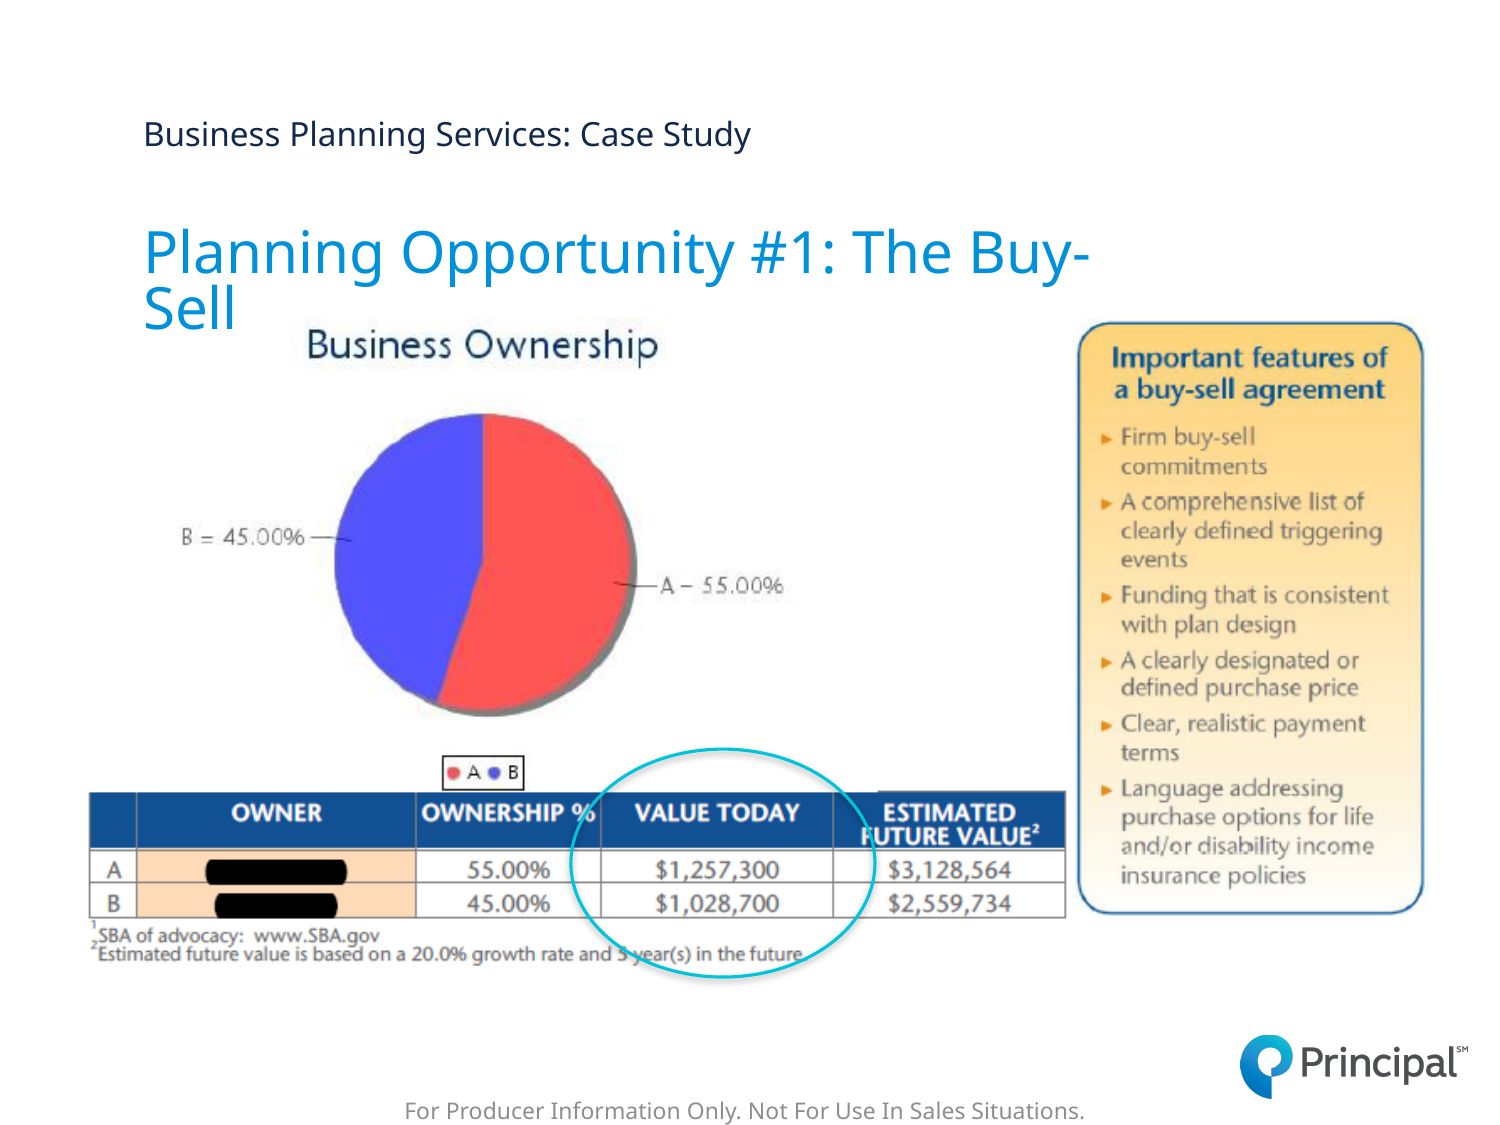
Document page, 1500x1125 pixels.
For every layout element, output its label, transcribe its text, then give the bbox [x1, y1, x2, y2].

title Planning Opportunity #1: The Buy-Sell [128, 221, 1190, 306]
text_box For Producer Information Only. Not For Use In Sales Situations. [371, 1088, 1120, 1125]
list Business Planning Services: Case Study [128, 105, 805, 193]
picture [36, 307, 1468, 1099]
